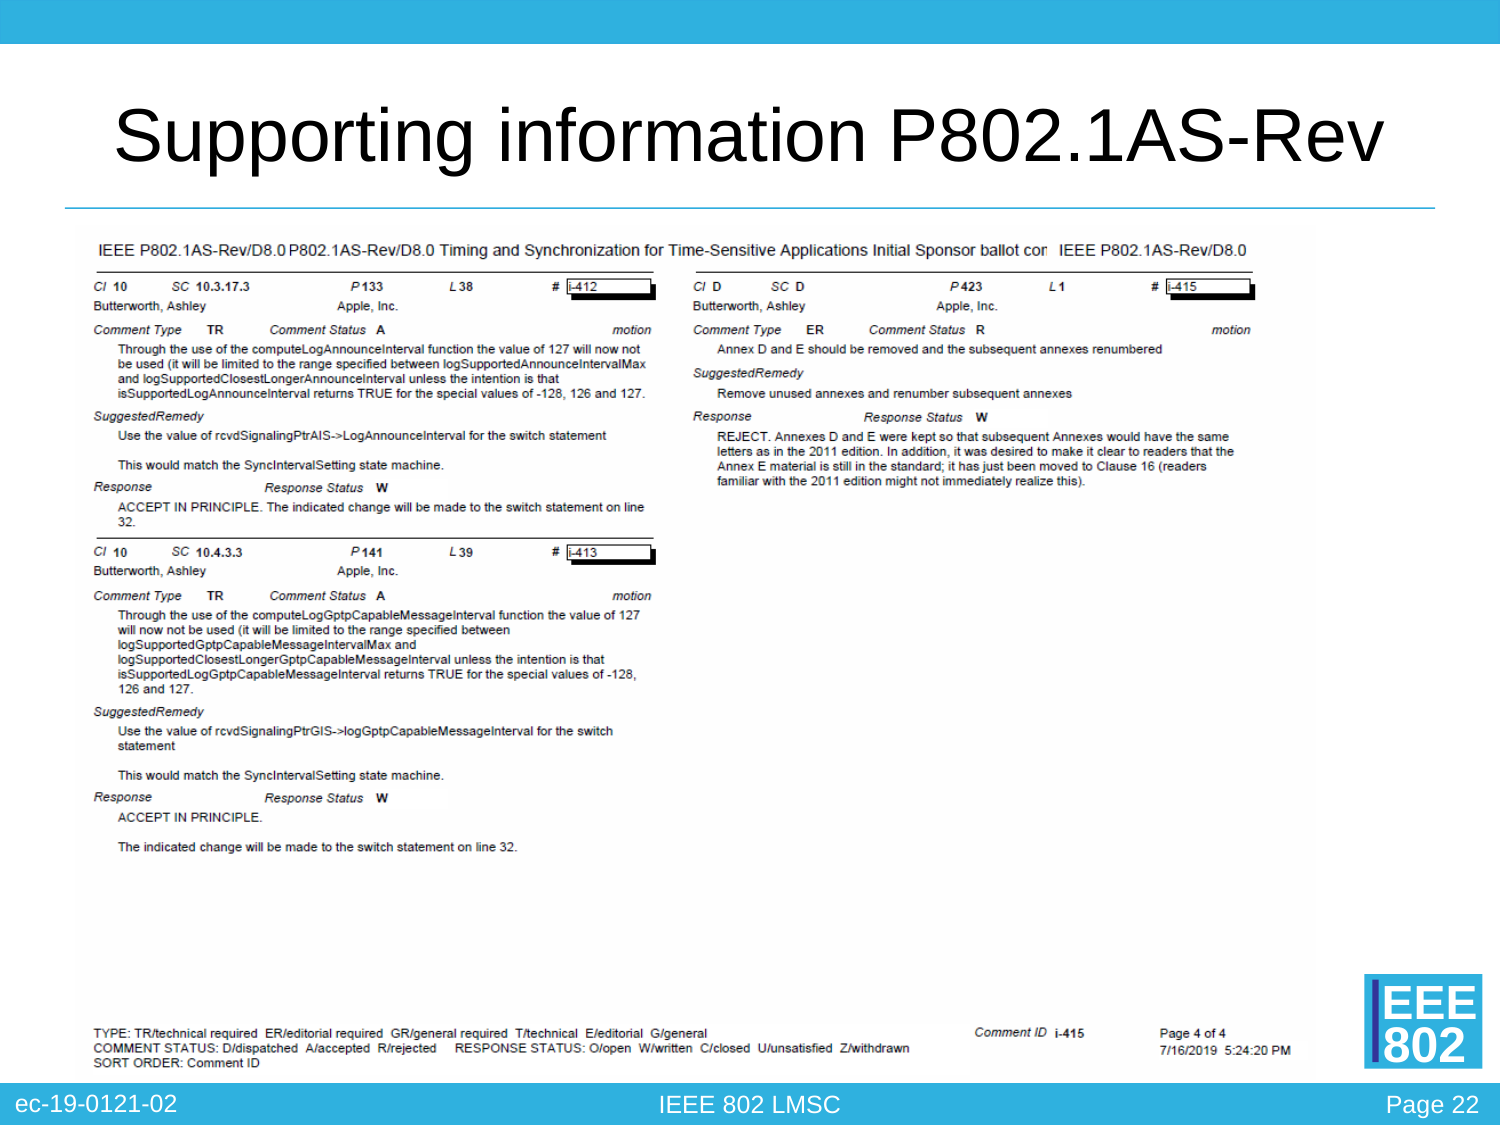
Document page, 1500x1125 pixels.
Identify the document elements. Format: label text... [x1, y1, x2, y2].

title Supporting information P802.1AS-Rev [75, 66, 1425, 197]
picture [74, 224, 1316, 1080]
